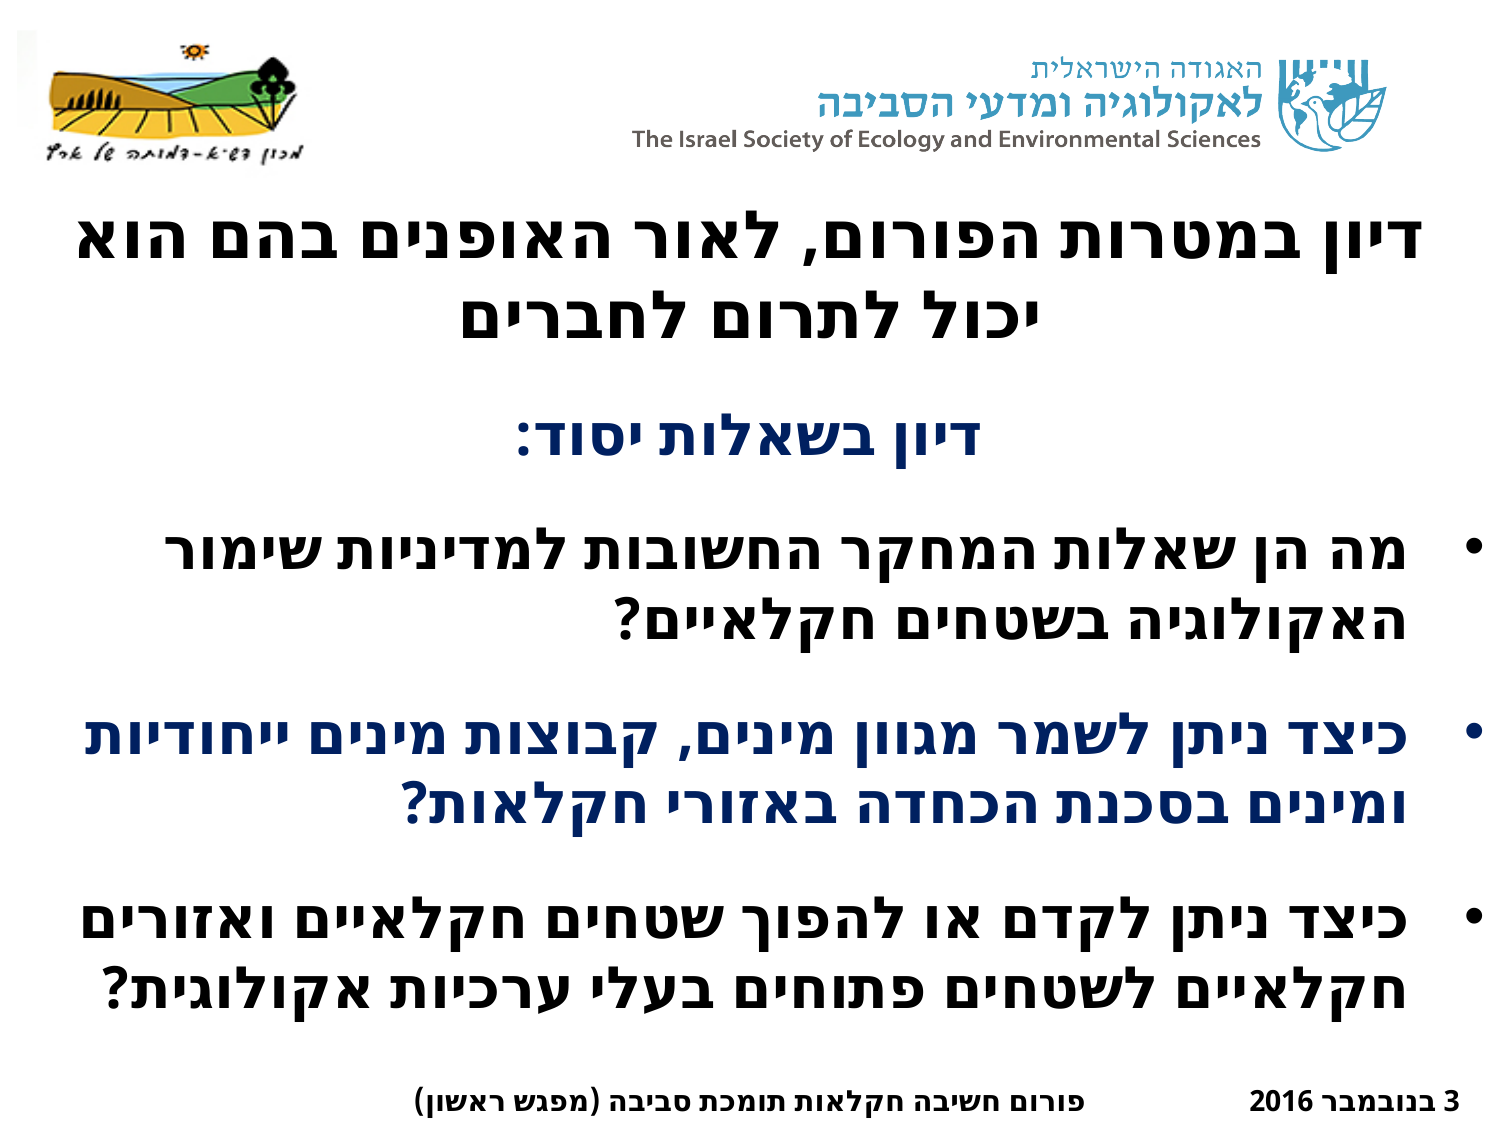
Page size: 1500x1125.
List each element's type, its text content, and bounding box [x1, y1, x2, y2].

text_box דיון במטרות הפורום, לאור האופנים בהם הוא יכול לתרום לחברים [0, 184, 1500, 360]
text_box דיון בשאלות יסוד: [0, 389, 1498, 475]
picture [17, 18, 1483, 184]
text_box מה הן שאלות המחקר החשובות למדיניות שימור האקולוגיה בשטחים חקלאיים? כיצד ניתן לשמר מגוון מינים, קבוצות מינים ייחודיות ומינים בסכנת הכחדה באזורי חקלאות? כיצד ניתן לקדם או להפוך שטחים חקלאיים ואזורים חקלאיים לשטחים פתוחים בעלי ערכיות אקולוגית? [0, 503, 1500, 1028]
